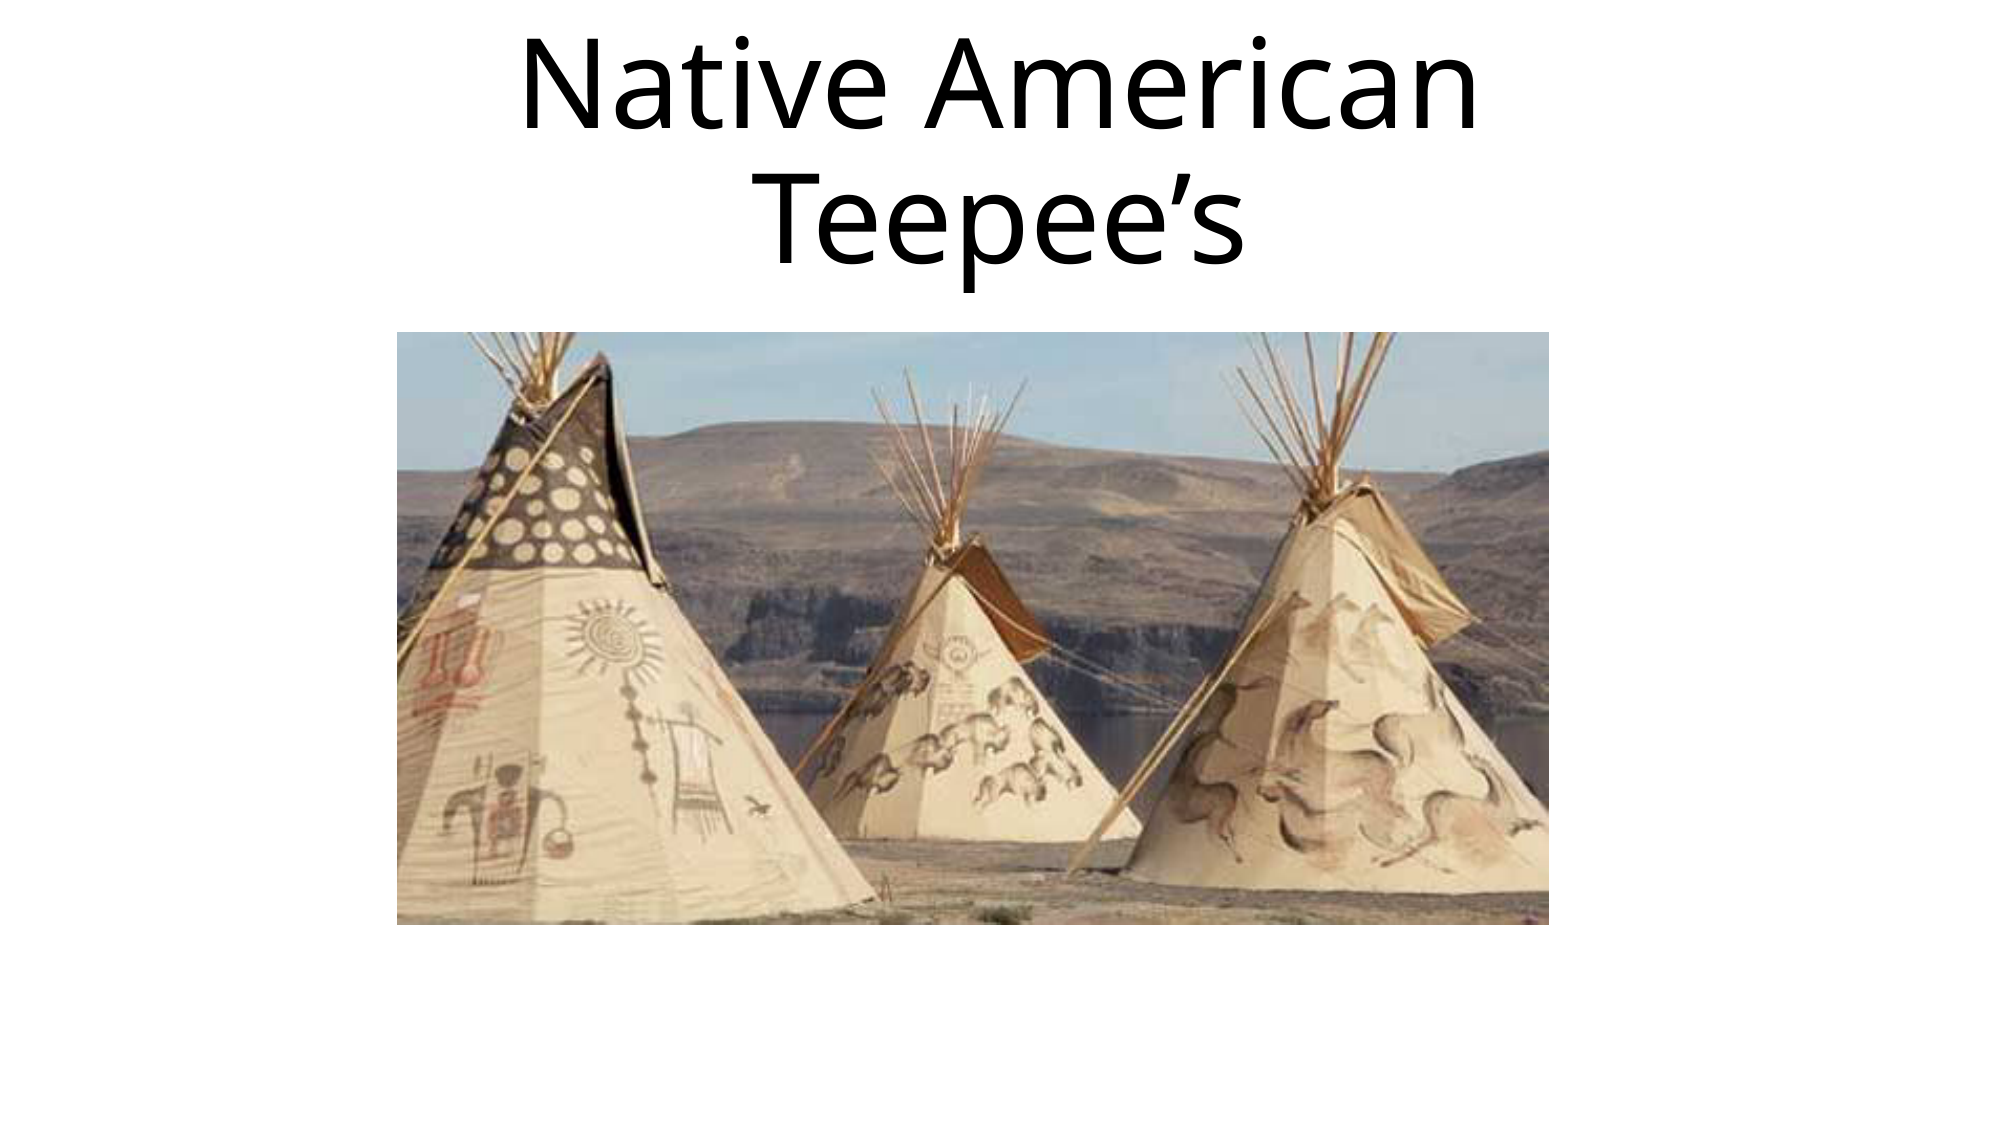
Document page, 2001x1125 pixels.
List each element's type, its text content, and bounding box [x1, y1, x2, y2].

picture [397, 332, 1549, 926]
title Native American Teepee’s [249, 111, 1750, 298]
